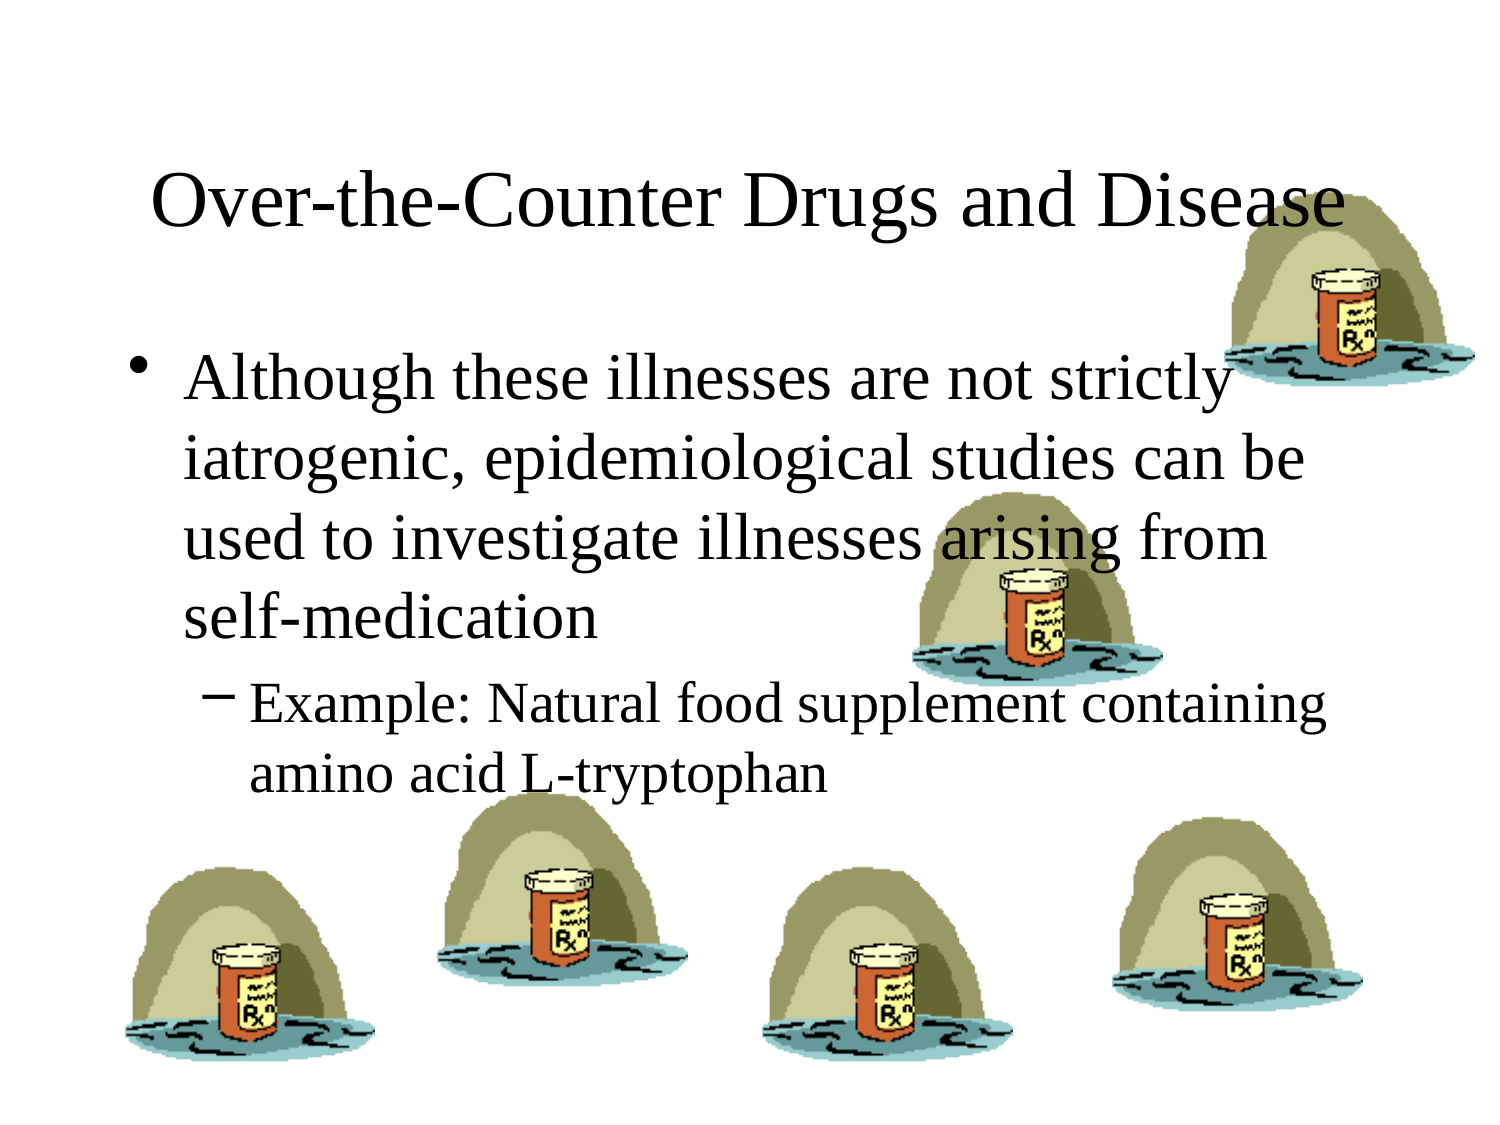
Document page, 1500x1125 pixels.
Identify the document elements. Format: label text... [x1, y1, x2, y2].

picture [437, 749, 688, 989]
picture [124, 824, 376, 1064]
list Although these illnesses are not strictly iatrogenic, epidemiological studies can be used to investigate illnesses arising from self-medication Example: Natural food supplement containing amino acid L-tryptophan [112, 324, 1388, 1001]
title Over-the-Counter Drugs and Disease [112, 99, 1388, 288]
picture [762, 824, 1013, 1064]
picture [1224, 149, 1476, 389]
picture [1112, 774, 1363, 1014]
picture [912, 449, 1163, 689]
